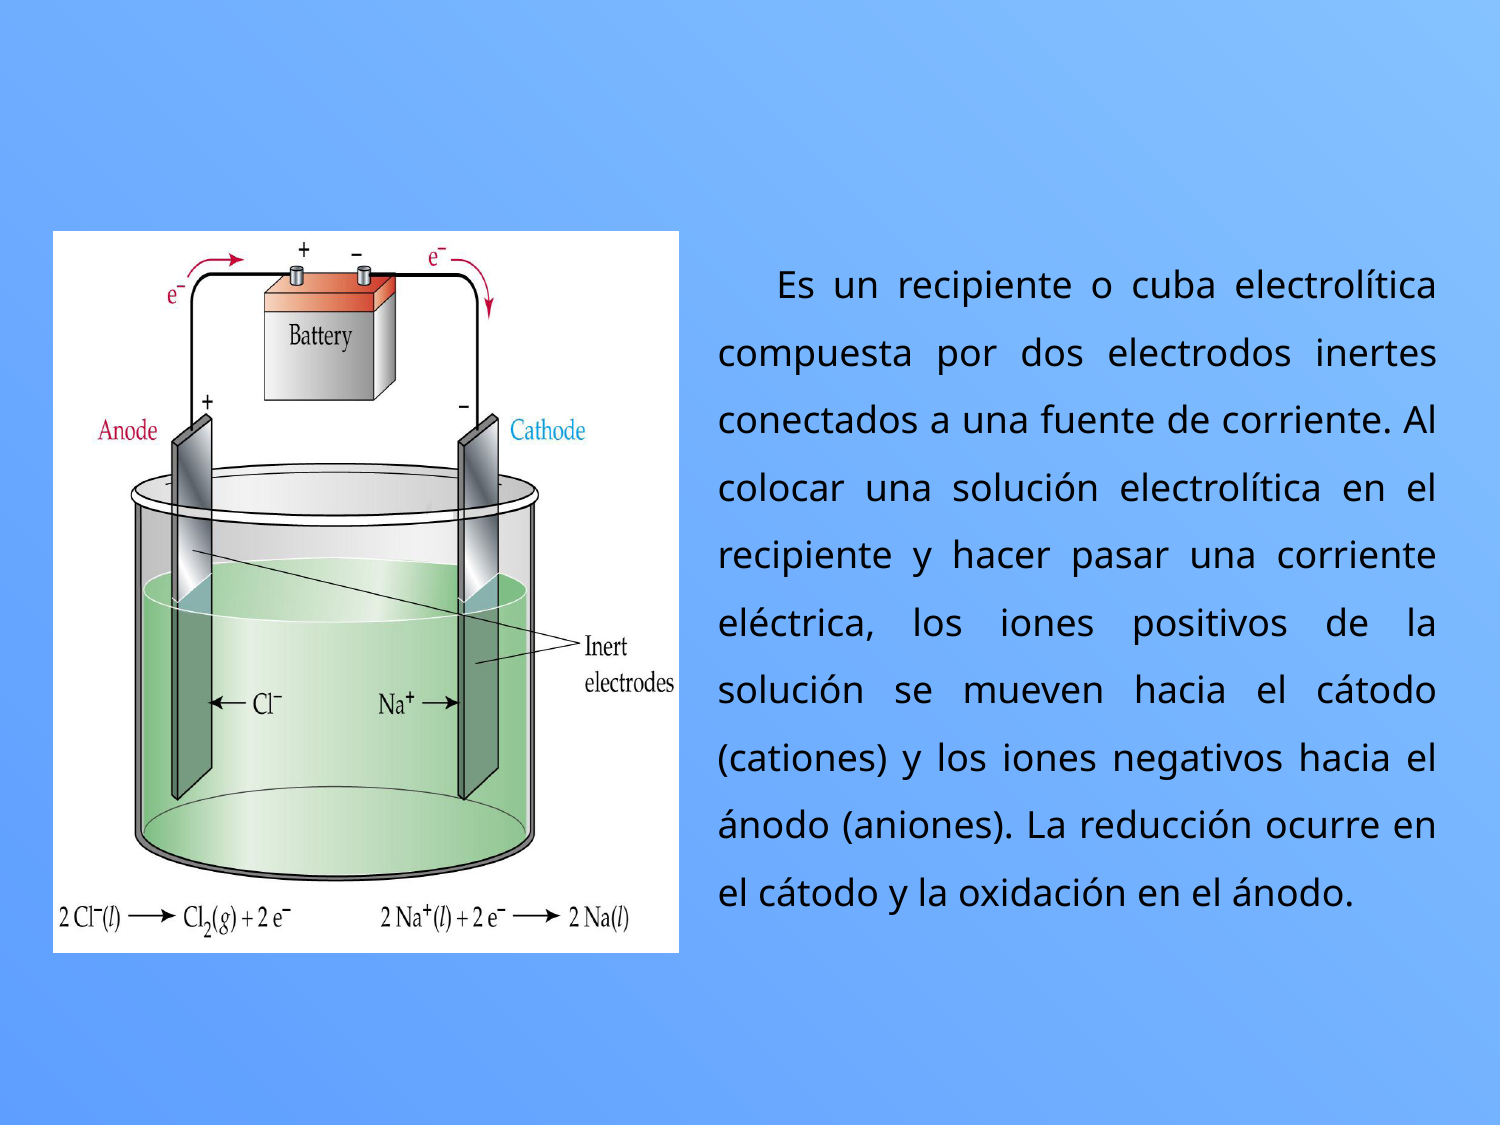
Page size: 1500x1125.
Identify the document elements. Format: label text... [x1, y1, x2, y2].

picture [52, 231, 679, 953]
text_box Es un recipiente o cuba electrolítica compuesta por dos electrodos inertes conectados a una fuente de corriente. Al colocar una solución electrolítica en el recipiente y hacer pasar una corriente eléctrica, los iones positivos de la solución se mueven hacia el cátodo (cationes) y los iones negativos hacia el ánodo (aniones). La reducción ocurre en el cátodo y la oxidación en el ánodo. [702, 231, 1453, 922]
